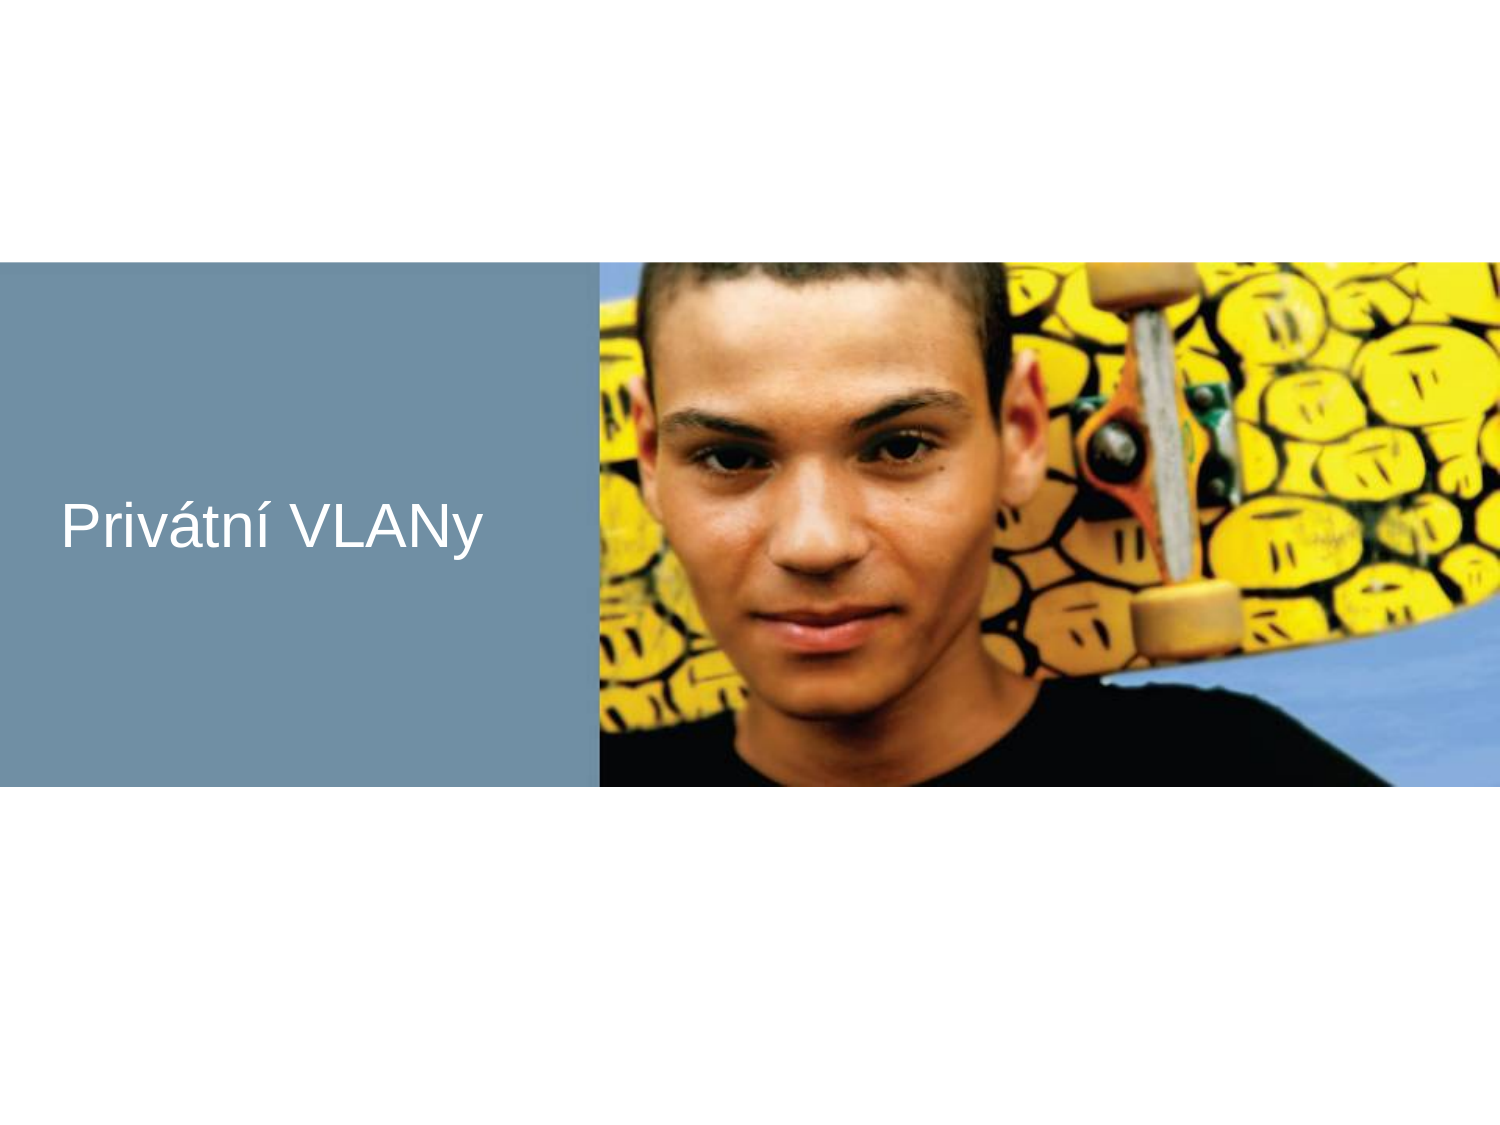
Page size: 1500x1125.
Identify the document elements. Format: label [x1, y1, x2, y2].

picture [0, 262, 1500, 787]
text_box [0, 0, 1500, 261]
